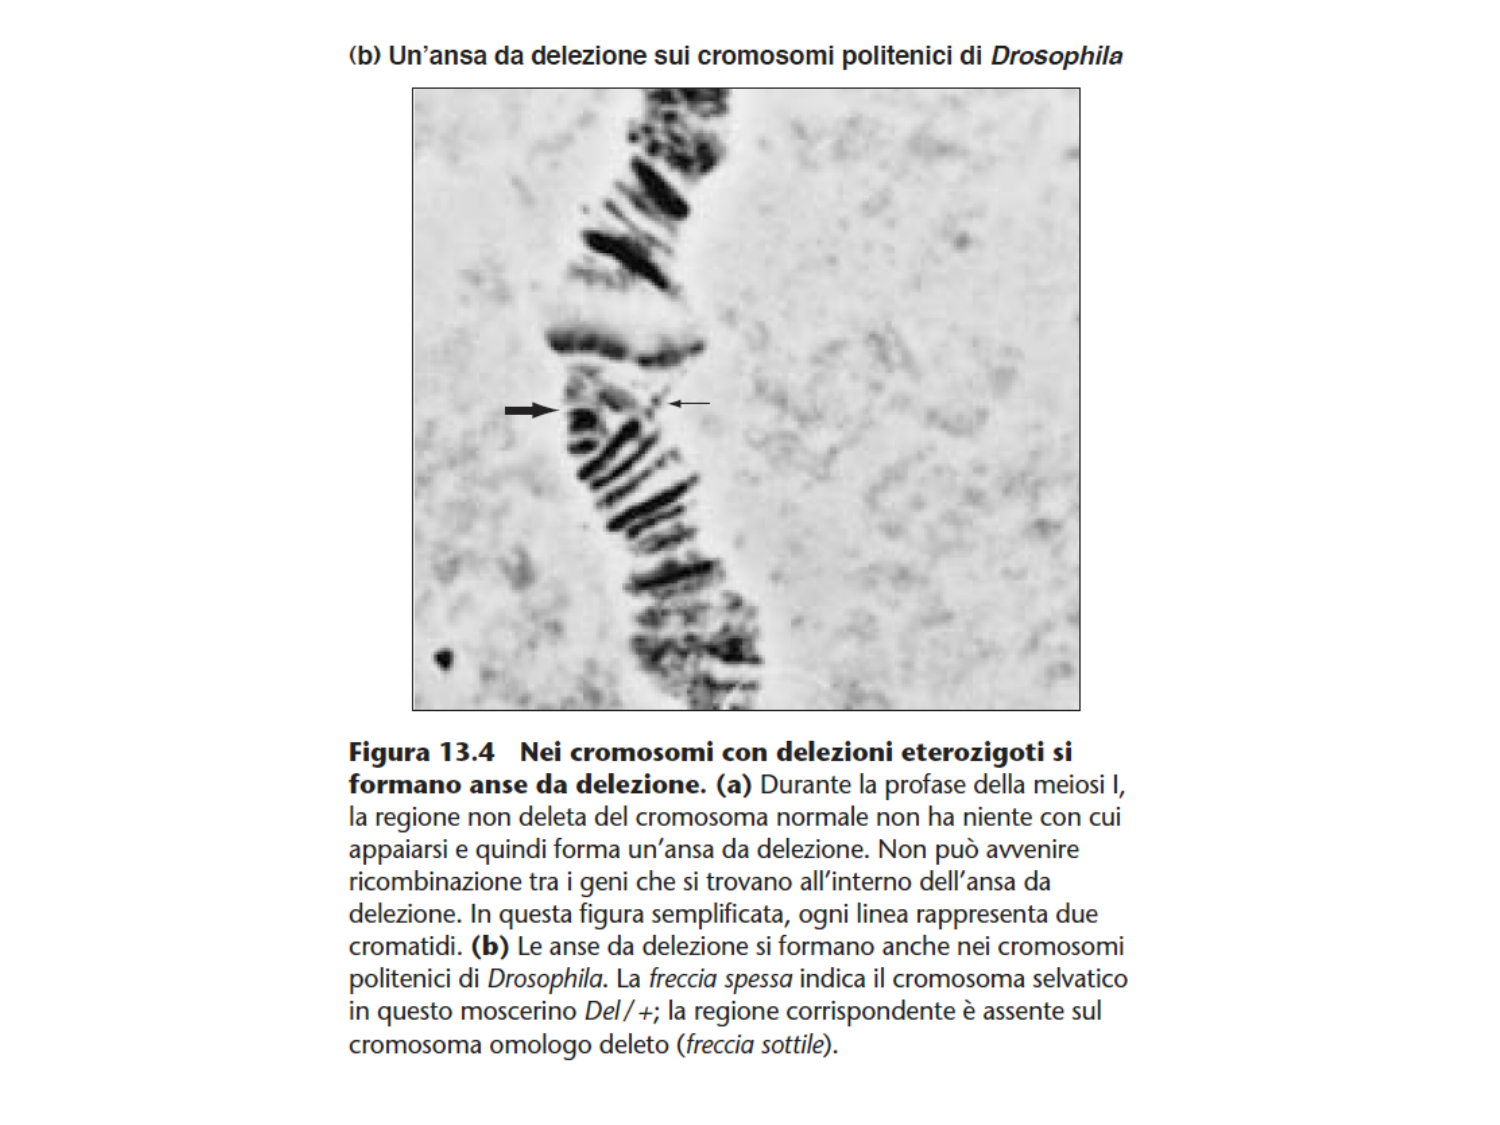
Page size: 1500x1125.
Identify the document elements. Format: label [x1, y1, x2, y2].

picture [306, 26, 1190, 1099]
